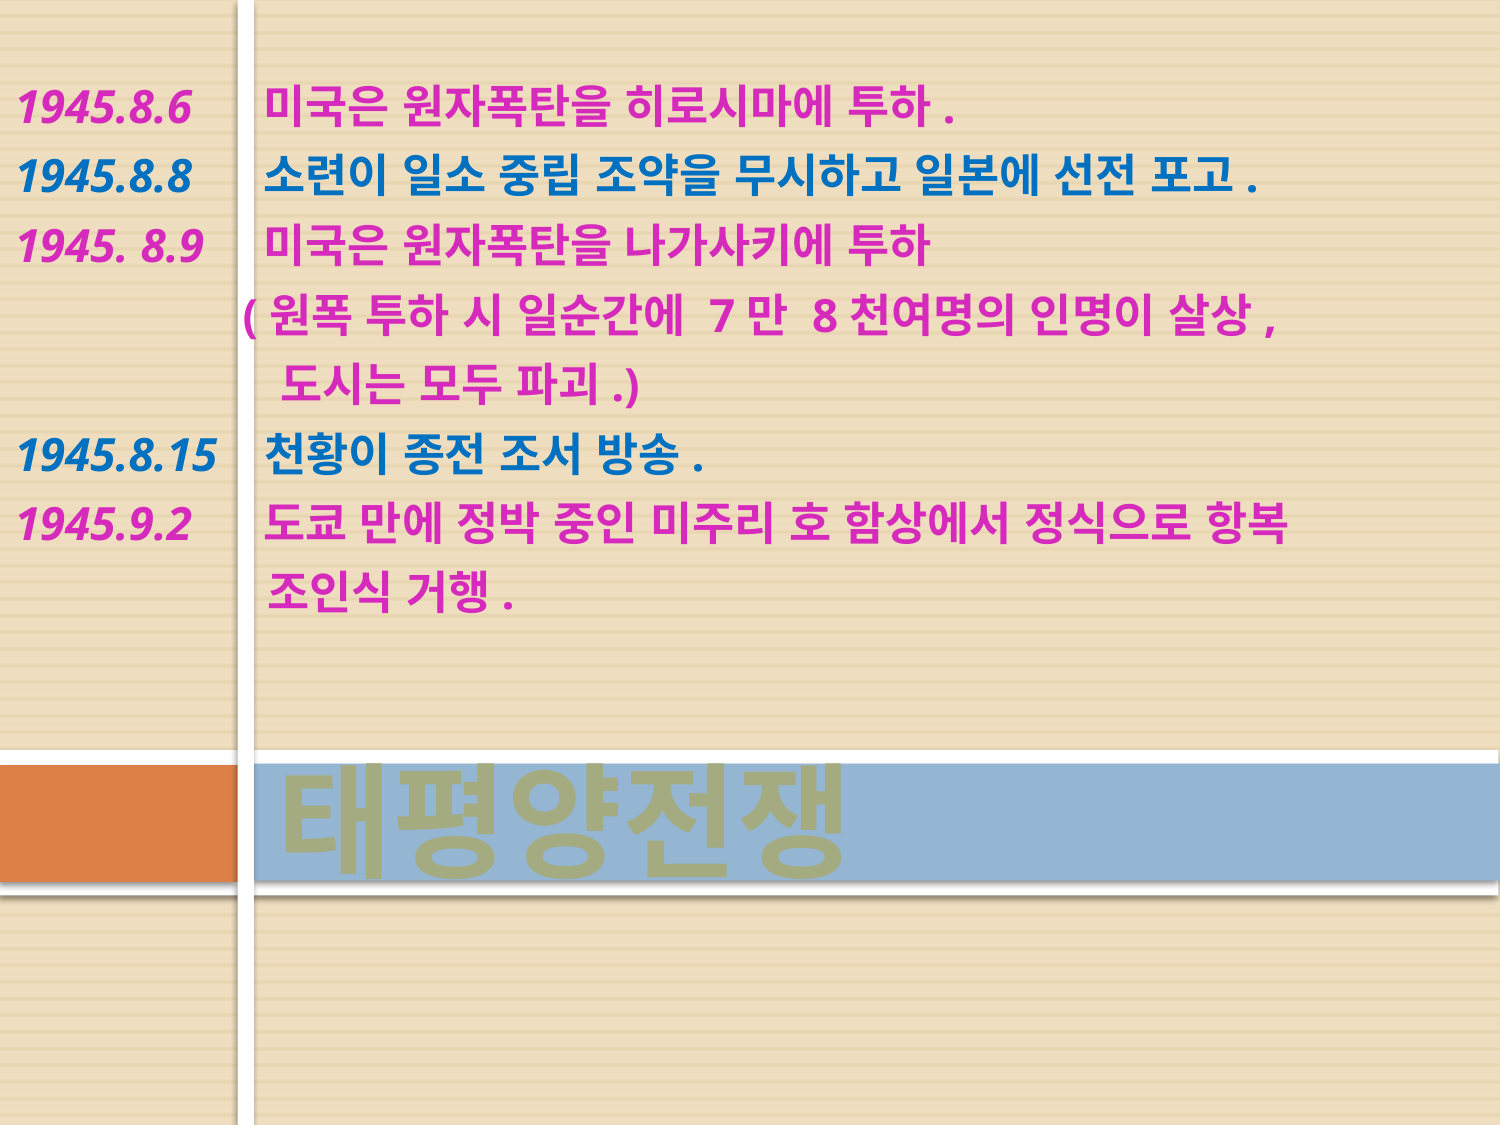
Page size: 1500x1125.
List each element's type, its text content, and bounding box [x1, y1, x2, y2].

list 1945.8.6 미국은 원자폭탄을 히로시마에 투하. 1945.8.8 소련이 일소 중립 조약을 무시하고 일본에 선전 포고. 1945. 8.9 미국은 원자폭탄을 나가사키에 투하 (원폭 투하 시 일순간에 7만 8천여명의 인명이 살상, 도시는 모두 파괴.) 1945.8.15 천황이 종전 조서 방송. 1945.9.2 도쿄 만에 정박 중인 미주리 호 함상에서 정식으로 항복 조인식 거행. [0, 70, 1500, 868]
title 태평양전쟁 [262, 868, 1463, 875]
